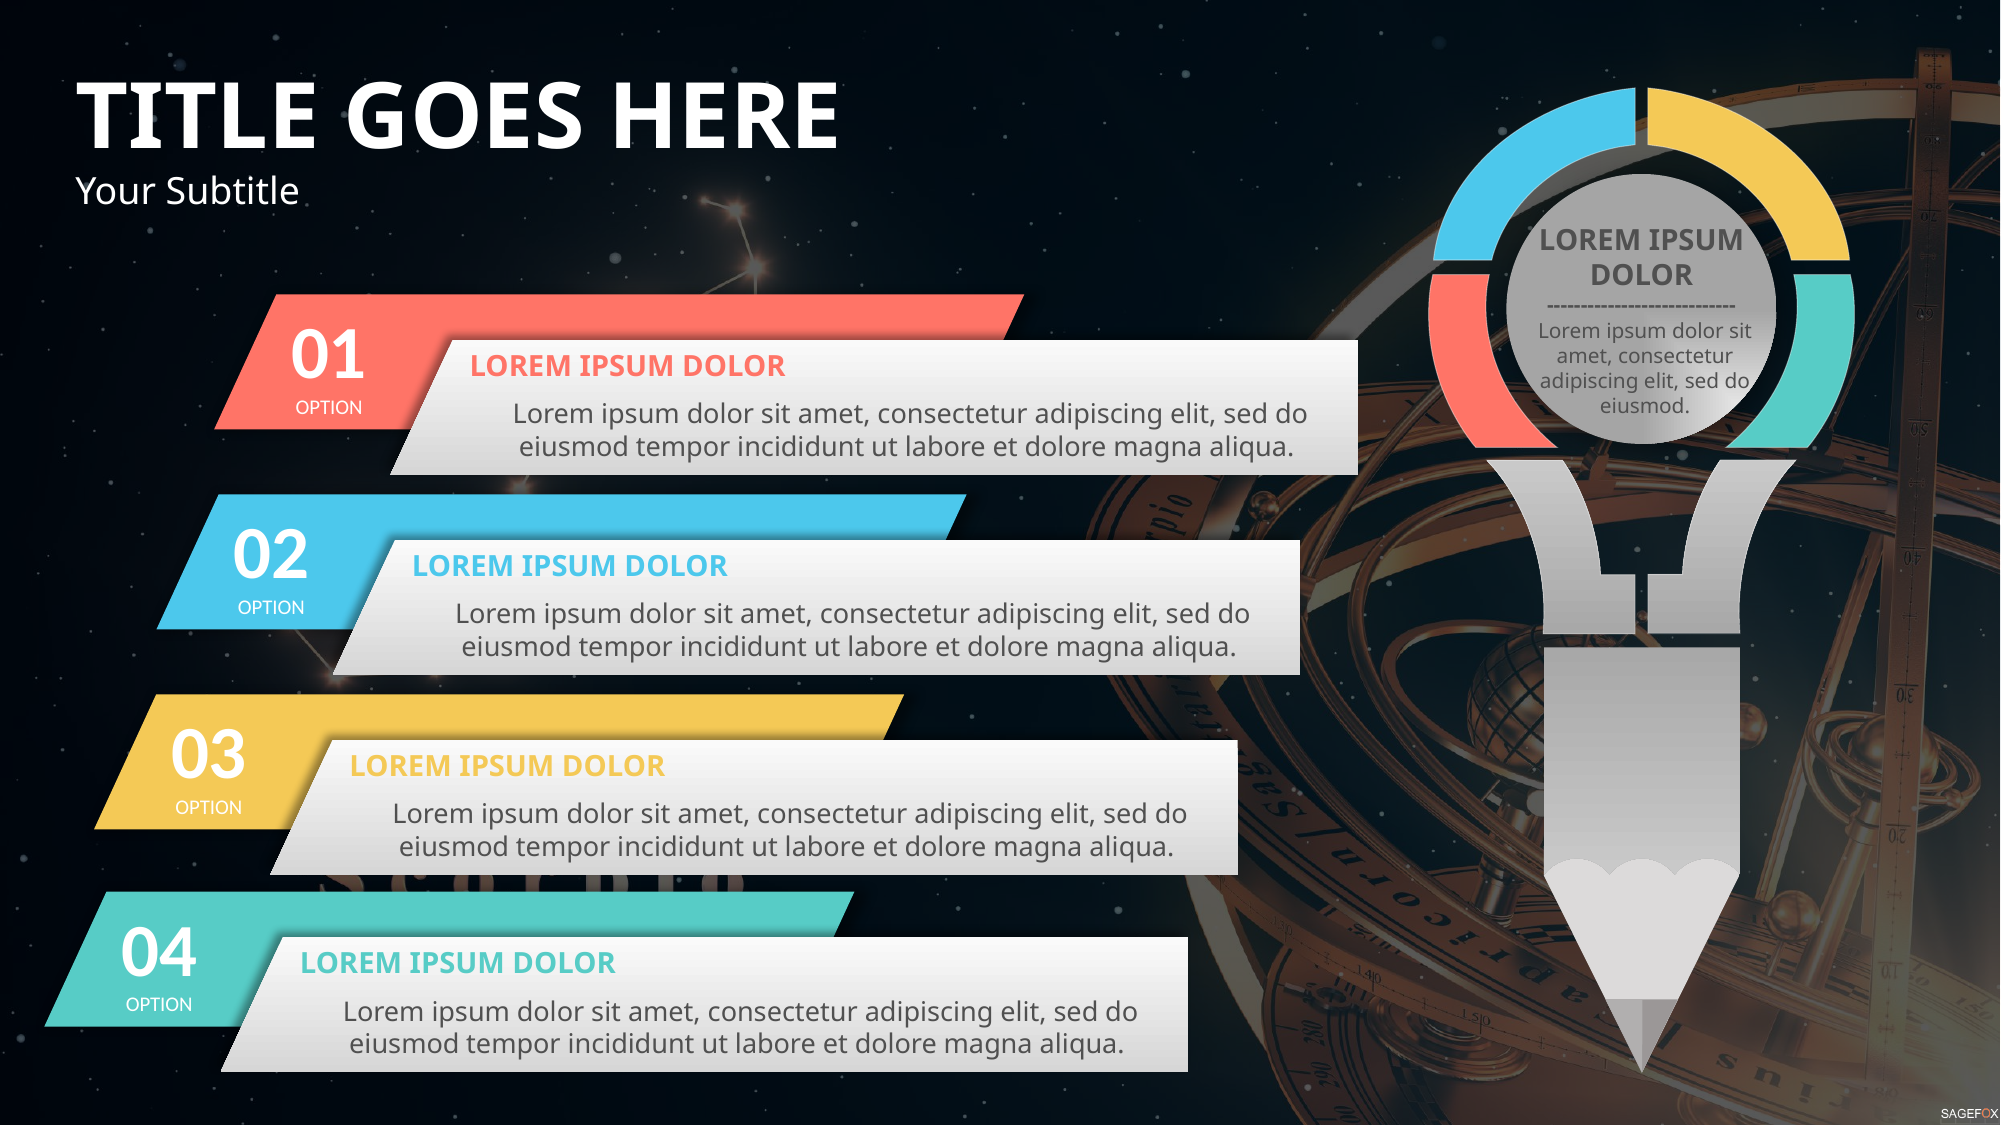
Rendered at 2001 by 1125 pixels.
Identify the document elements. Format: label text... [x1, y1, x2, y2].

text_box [332, 539, 1308, 675]
text_box [1427, 273, 1561, 449]
text_box [1722, 273, 1856, 449]
text_box [1432, 86, 1637, 262]
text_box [44, 891, 855, 1027]
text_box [390, 339, 1366, 475]
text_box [214, 294, 1025, 430]
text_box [93, 694, 905, 830]
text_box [1506, 173, 1777, 444]
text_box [1486, 459, 1797, 1073]
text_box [270, 739, 1246, 875]
text_box [1646, 86, 1851, 262]
text_box TITLE GOES HERE Your Subtitle [60, 49, 1036, 220]
picture [0, 0, 2001, 1125]
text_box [220, 937, 1196, 1073]
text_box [156, 494, 967, 630]
